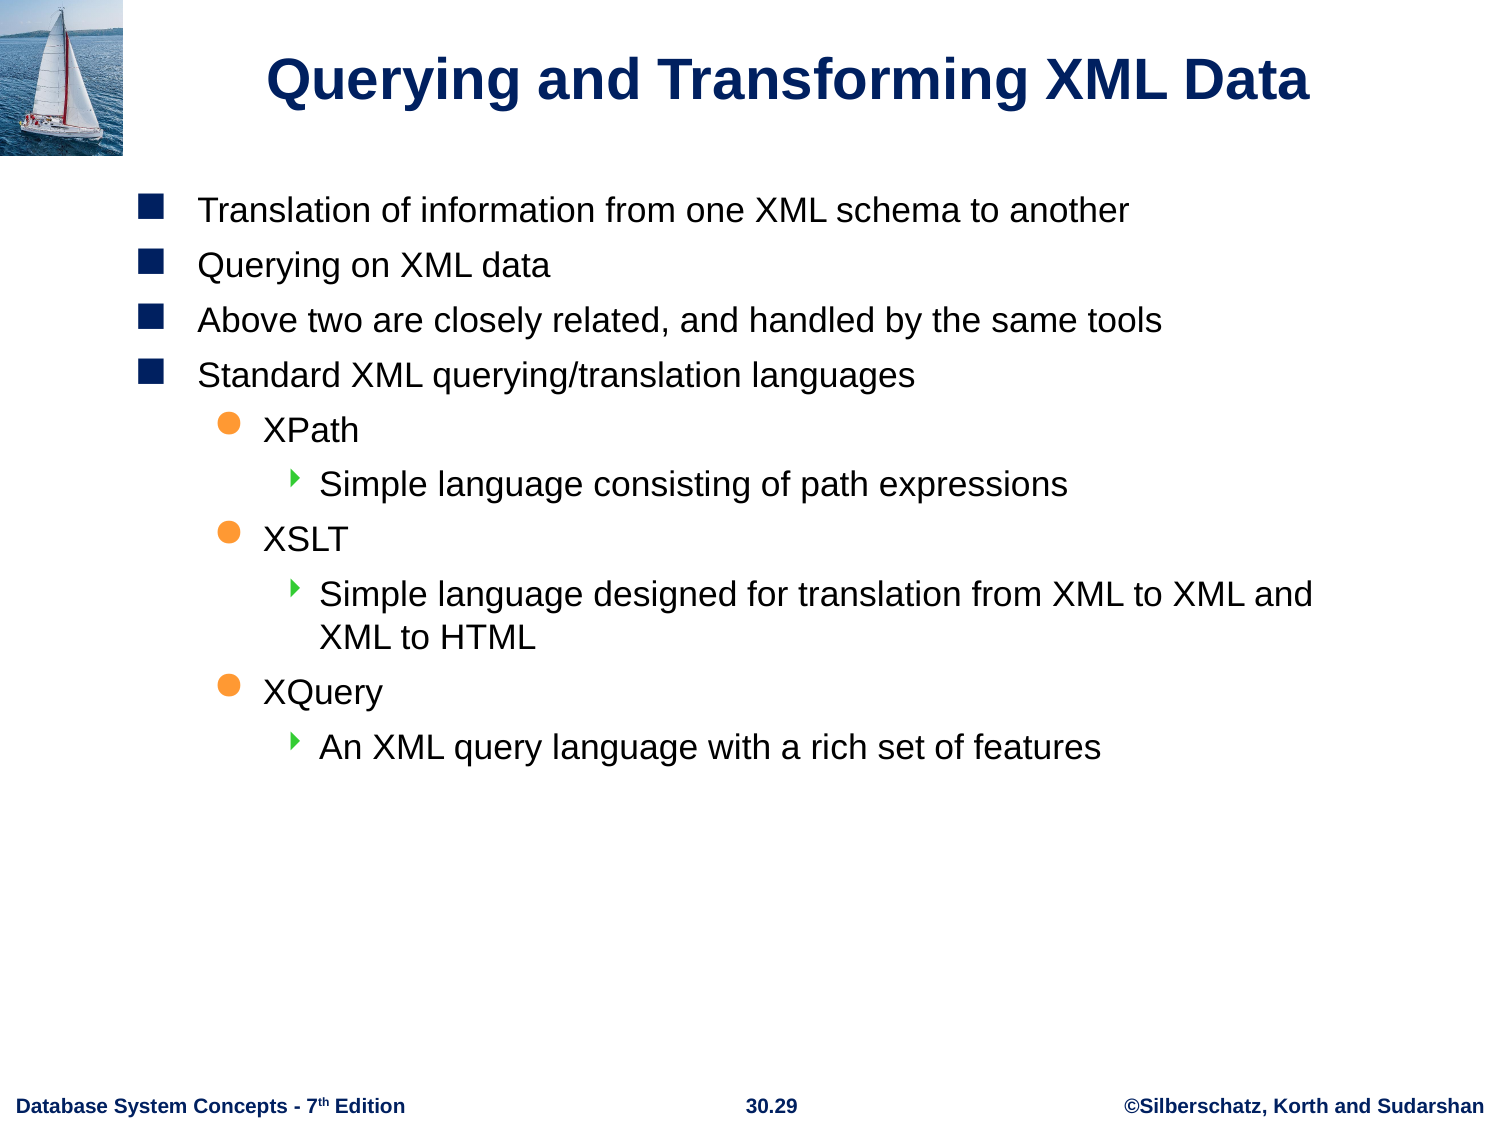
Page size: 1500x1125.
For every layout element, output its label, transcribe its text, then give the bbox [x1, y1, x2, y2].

title Querying and Transforming XML Data [125, 18, 1452, 120]
picture [0, 0, 123, 156]
list Translation of information from one XML schema to another Querying on XML data Above two are closely related, and handled by the same tools Standard XML querying/translation languages XPath Simple language consisting of path expressions XSLT Simple language designed for translation from XML to XML and XML to HTML XQuery An XML query language with a rich set of features [126, 179, 1391, 984]
